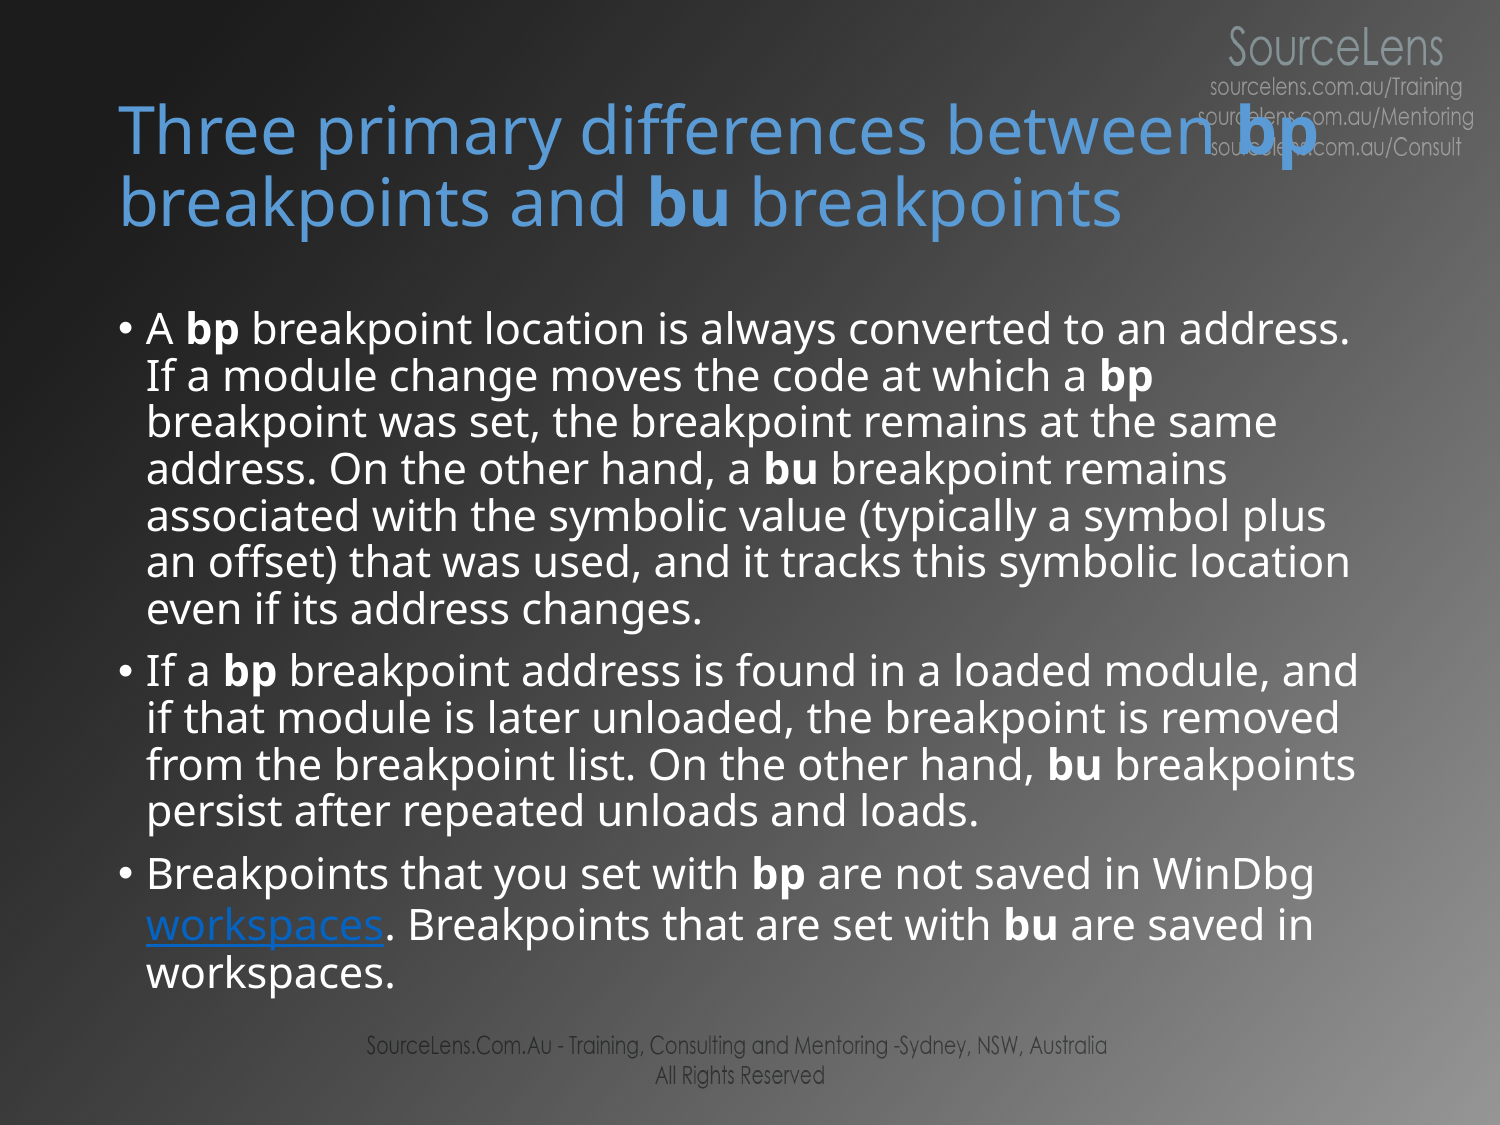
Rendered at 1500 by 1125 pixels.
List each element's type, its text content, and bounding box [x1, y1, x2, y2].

title Three primary differences between bp breakpoints and bu breakpoints [103, 59, 1397, 278]
list A bp breakpoint location is always converted to an address. If a module change moves the code at which a bp breakpoint was set, the breakpoint remains at the same address. On the other hand, a bu breakpoint remains associated with the symbolic value (typically a symbol plus an offset) that was used, and it tracks this symbolic location even if its address changes. If a bp breakpoint address is found in a loaded module, and if that module is later unloaded, the breakpoint is removed from the breakpoint list. On the other hand, bu breakpoints persist after repeated unloads and loads. Breakpoints that you set with bp are not saved in WinDbg workspaces. Breakpoints that are set with bu are saved in workspaces. [103, 299, 1397, 1014]
picture [0, 0, 1500, 1125]
